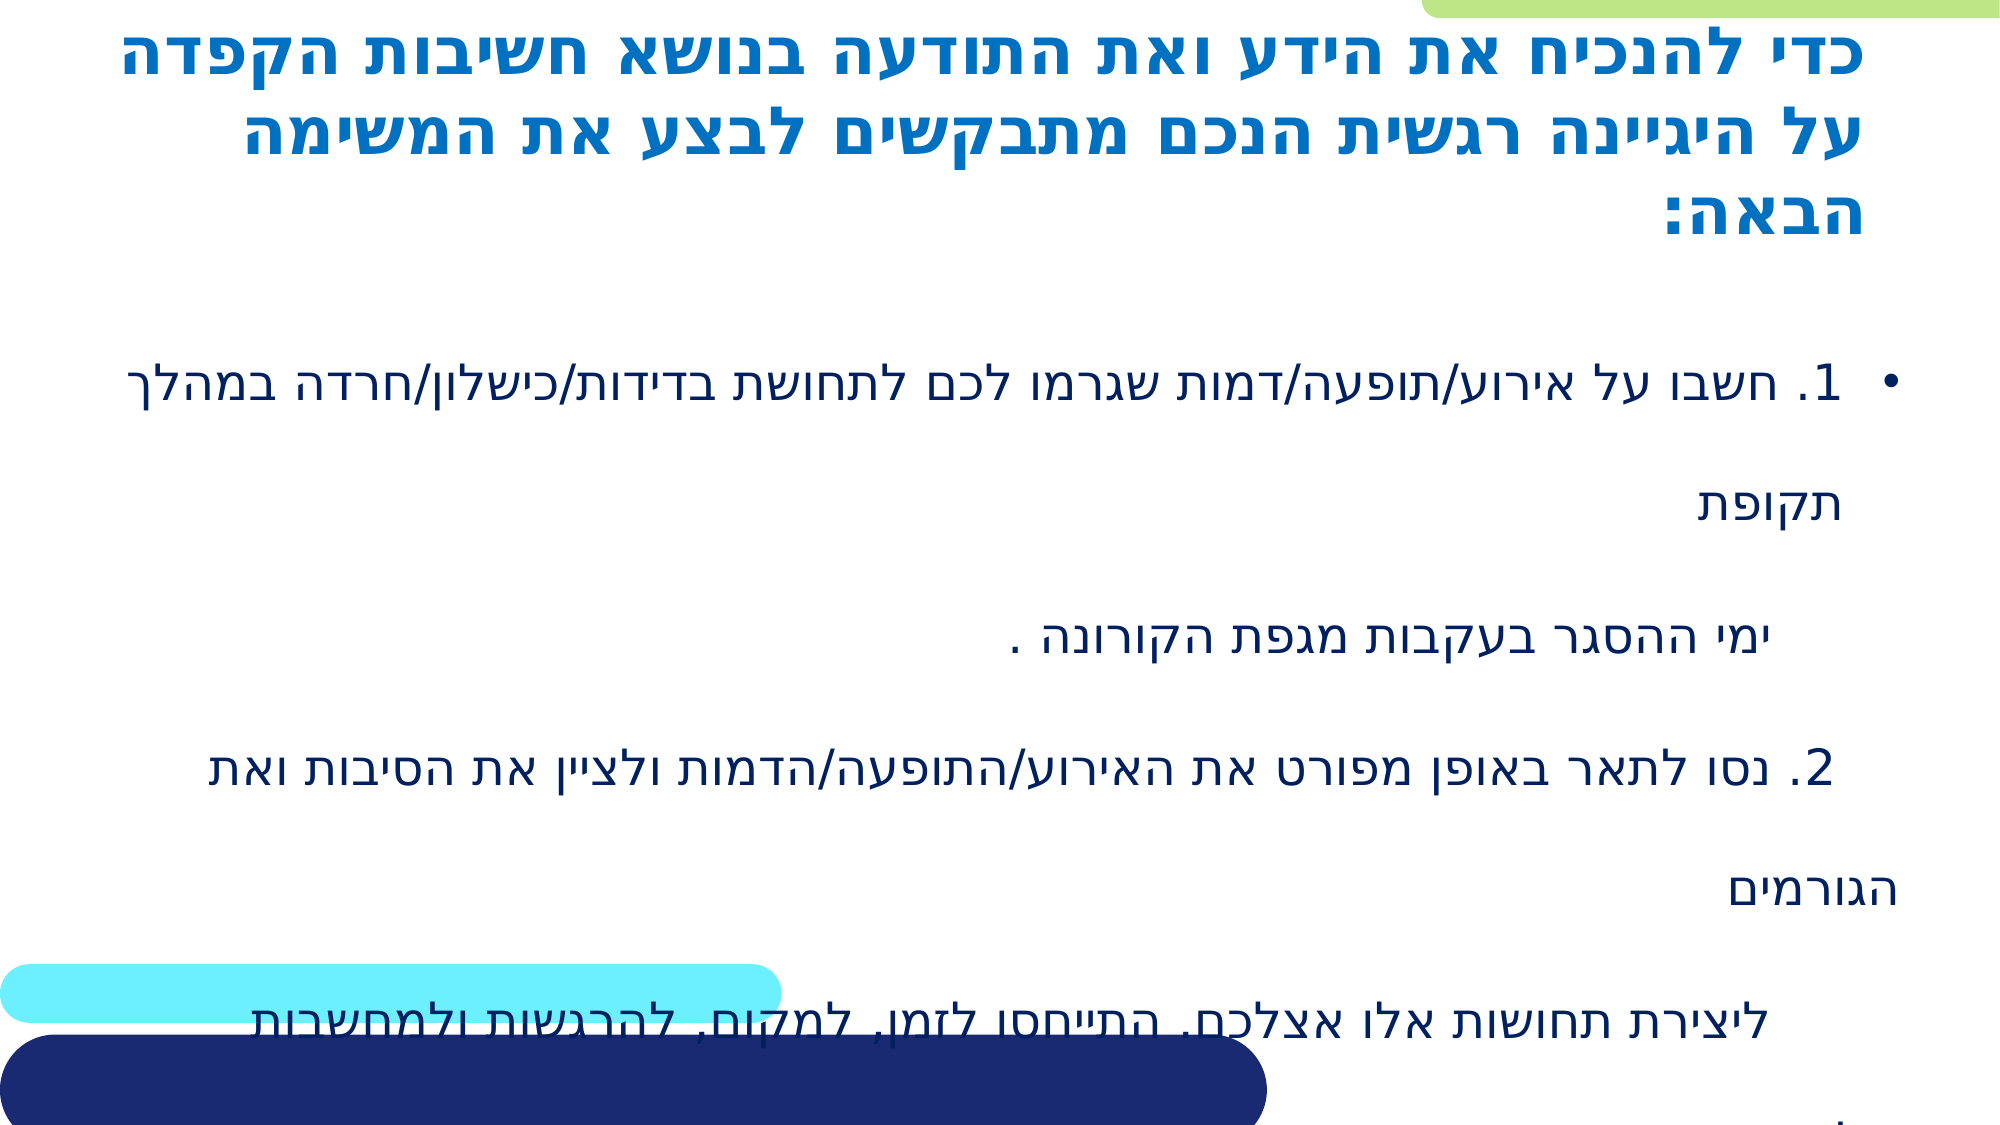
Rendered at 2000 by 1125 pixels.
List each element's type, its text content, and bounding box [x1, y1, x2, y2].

list 1. חשבו על אירוע/תופעה/דמות שגרמו לכם לתחושת בדידות/כישלון/חרדה במהלך תקופת ימי ההסגר בעקבות מגפת הקורונה . 2. נסו לתאר באופן מפורט את האירוע/התופעה/הדמות ולציין את הסיבות ואת הגורמים ליצירת תחושות אלו אצלכם. התייחסו לזמן, למקום, להרגשות ולמחשבות שלכם. [84, 283, 1916, 965]
list כדי להנכיח את הידע ואת התודעה בנושא חשיבות הקפדה על היגיינה רגשית הנכם מתבקשים לבצע את המשימה הבאה: [52, 166, 1883, 256]
